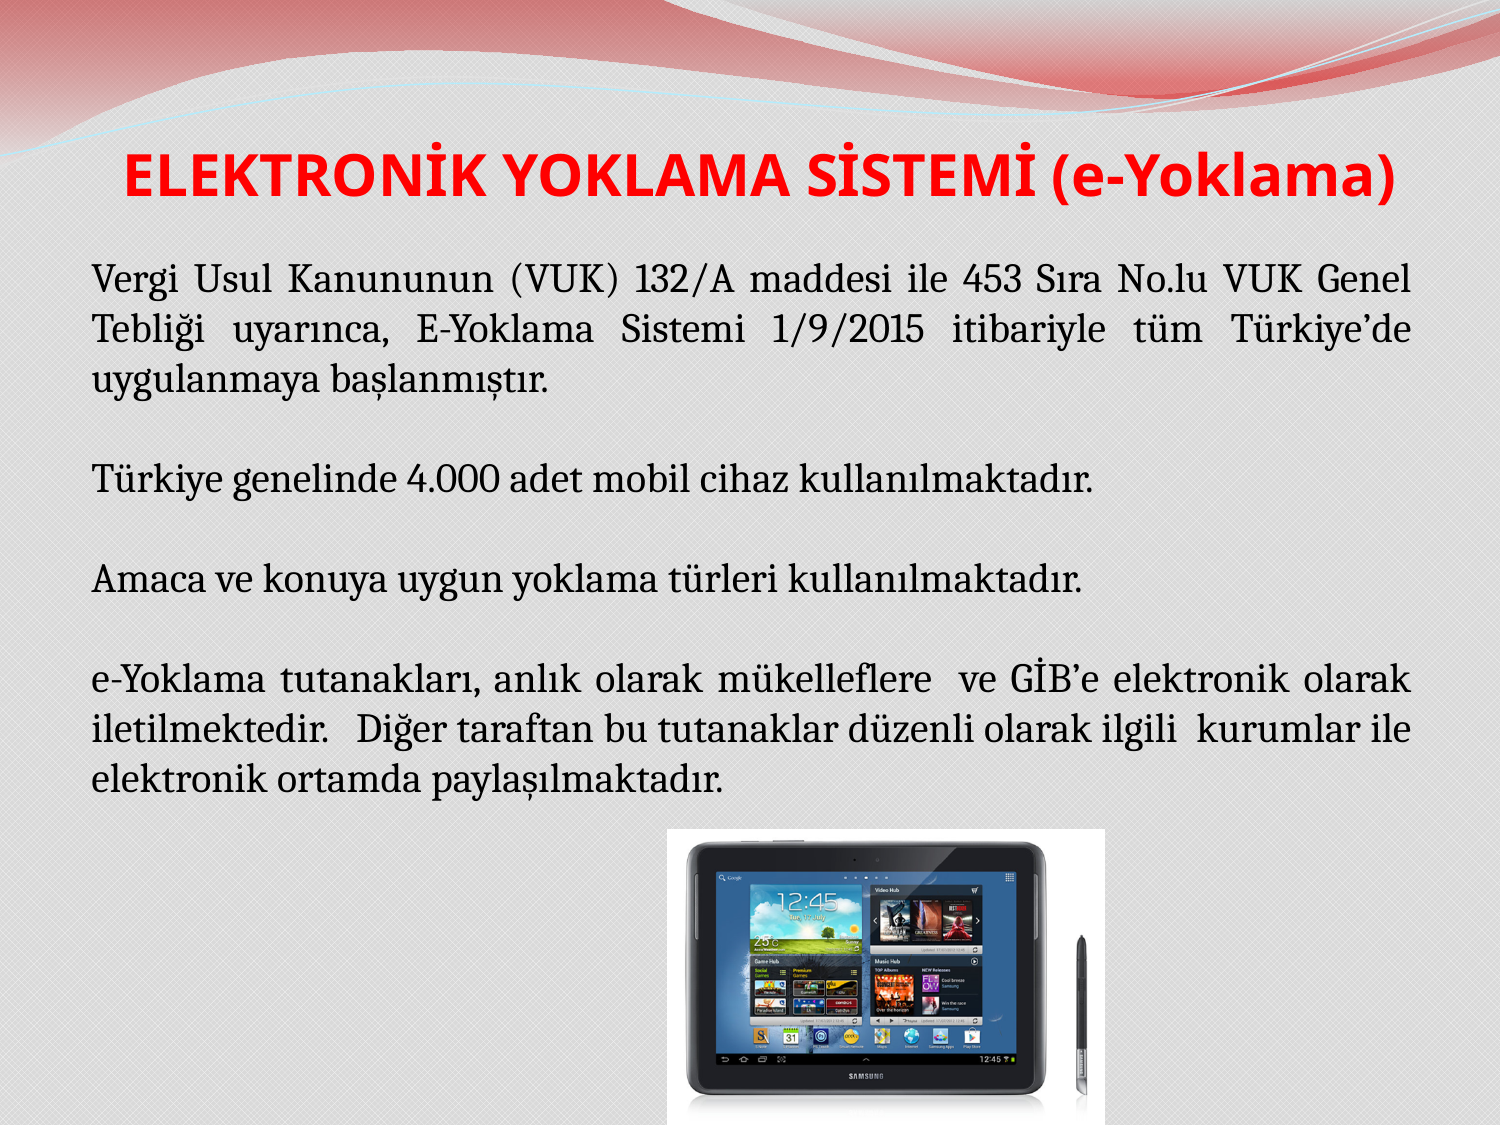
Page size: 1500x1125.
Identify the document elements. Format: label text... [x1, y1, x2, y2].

picture [667, 829, 1105, 1125]
title ELEKTRONİK YOKLAMA SİSTEMİ (e-Yoklama) [76, 90, 1427, 243]
list Vergi Usul Kanununun (VUK) 132/A maddesi ile 453 Sıra No.lu VUK Genel Tebliği uyarınca, E-Yoklama Sistemi 1/9/2015 itibariyle tüm Türkiye’de uygulanmaya başlanmıştır. Türkiye genelinde 4.000 adet mobil cihaz kullanılmaktadır. Amaca ve konuya uygun yoklama türleri kullanılmaktadır. e-Yoklama tutanakları, anlık olarak mükelleflere ve GİB’e elektronik olarak iletilmektedir. Diğer taraftan bu tutanaklar düzenli olarak ilgili kurumlar ile elektronik ortamda paylaşılmaktadır. [76, 243, 1427, 964]
